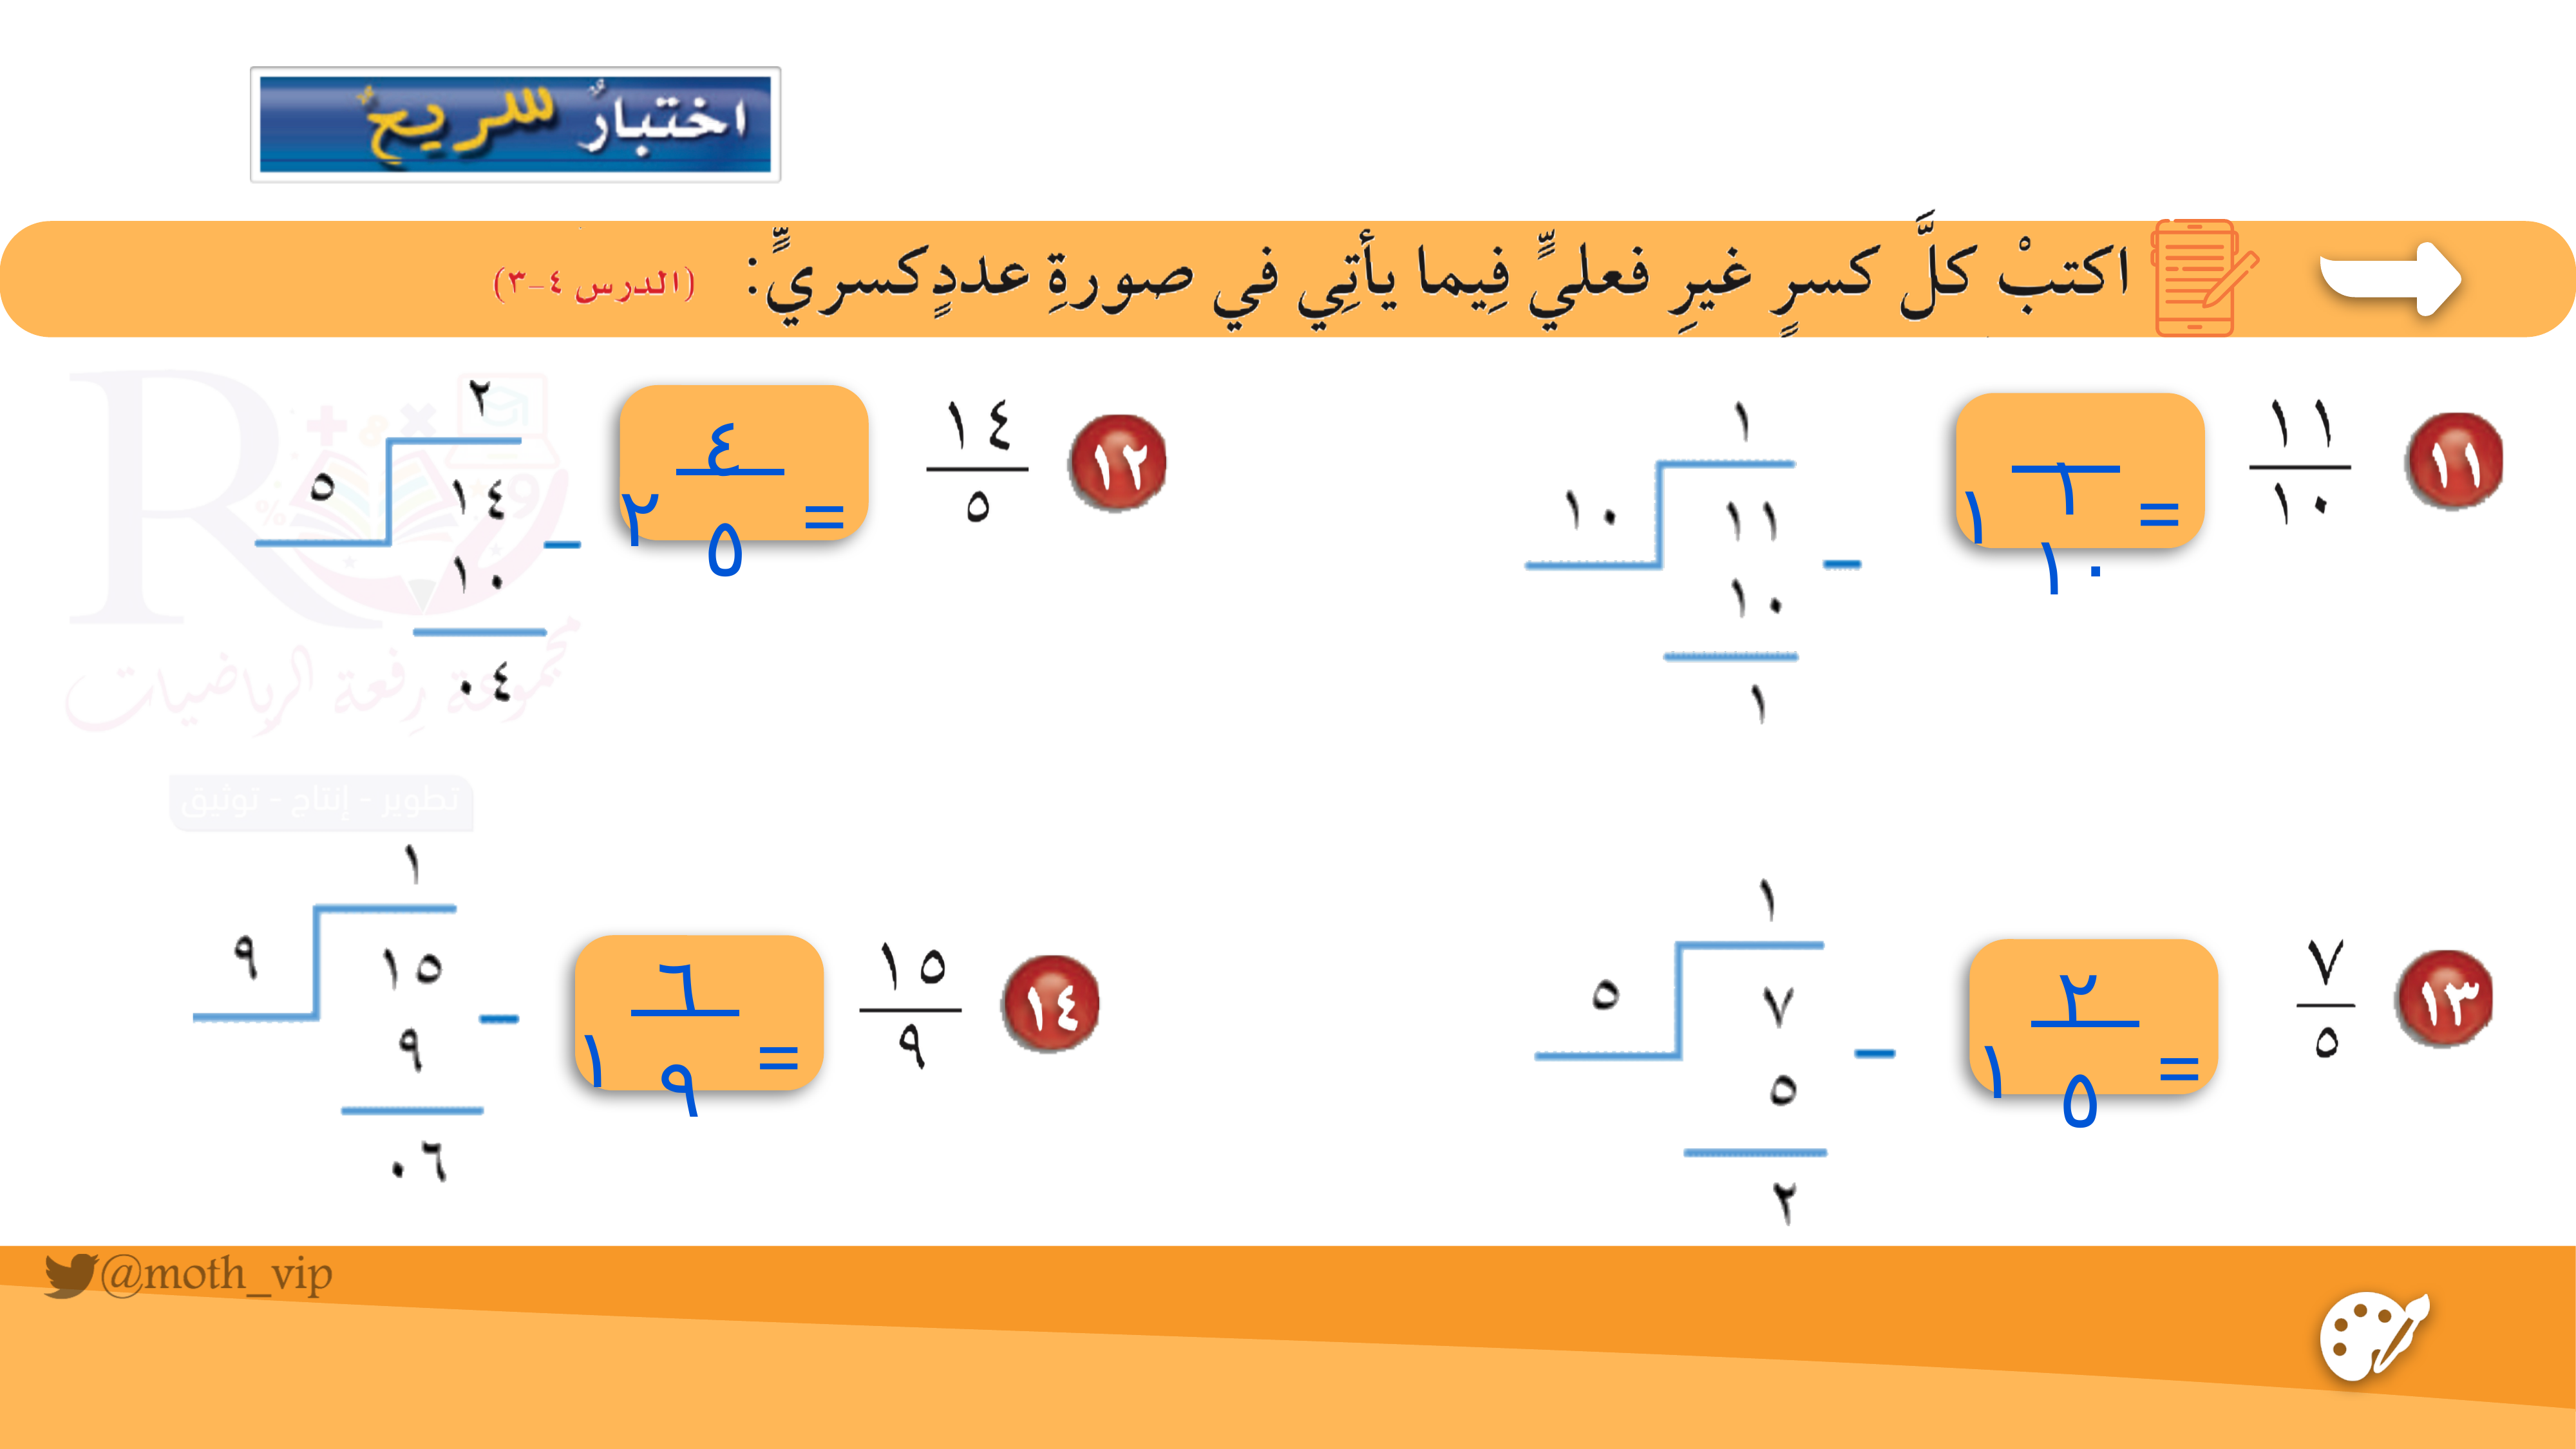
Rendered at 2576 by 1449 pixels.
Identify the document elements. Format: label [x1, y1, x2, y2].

picture [824, 909, 1128, 1091]
text_box [1960, 920, 2219, 1135]
text_box [419, 187, 2157, 337]
text_box [2165, 218, 2260, 337]
text_box [608, 909, 824, 1124]
picture [1516, 397, 1875, 742]
text_box [605, 368, 869, 583]
picture [1516, 841, 1918, 1236]
text_box [1940, 370, 2205, 581]
text_box [249, 66, 783, 184]
picture [2191, 909, 2529, 1091]
picture [246, 354, 592, 732]
picture [869, 379, 1200, 561]
picture [193, 820, 600, 1213]
text_box [2320, 242, 2462, 316]
picture [2205, 370, 2529, 553]
picture [2320, 1282, 2430, 1392]
